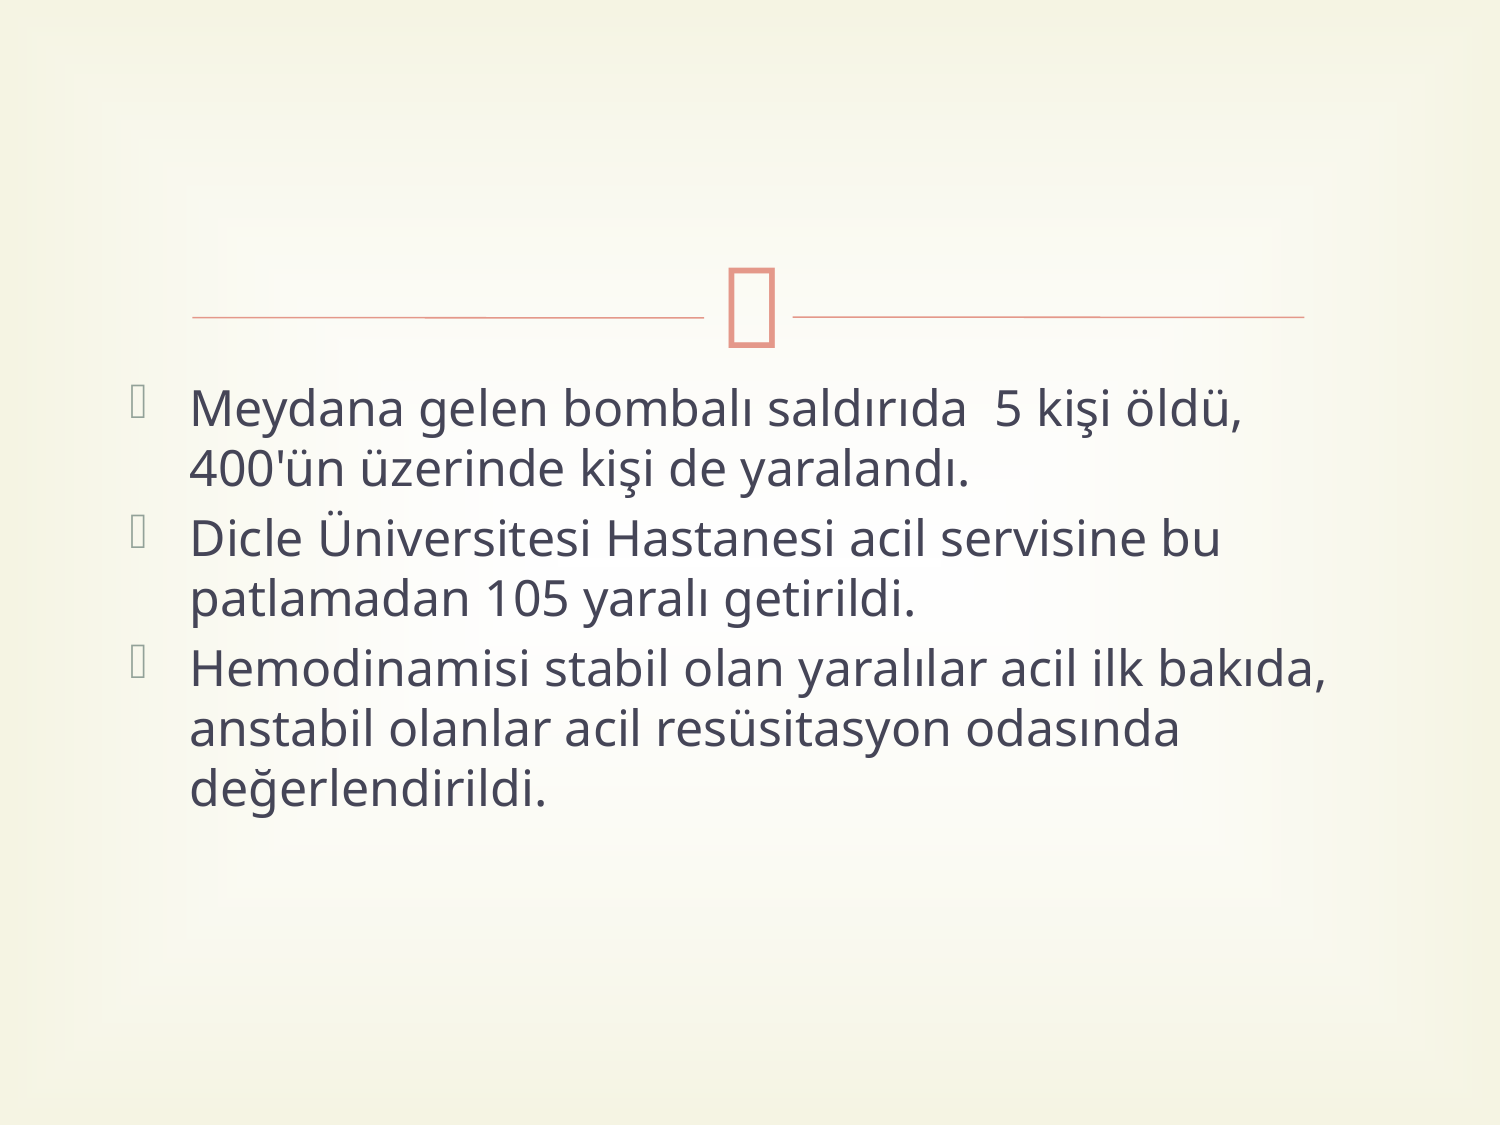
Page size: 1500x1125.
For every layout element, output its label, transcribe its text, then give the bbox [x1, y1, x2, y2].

list Meydana gelen bombalı saldırıda 5 kişi öldü, 400'ün üzerinde kişi de yaralandı. Dicle Üniversitesi Hastanesi acil servisine bu patlamadan 105 yaralı getirildi. Hemodinamisi stabil olan yaralılar acil ilk bakıda, anstabil olanlar acil resüsitasyon odasında değerlendirildi. [114, 368, 1386, 1005]
